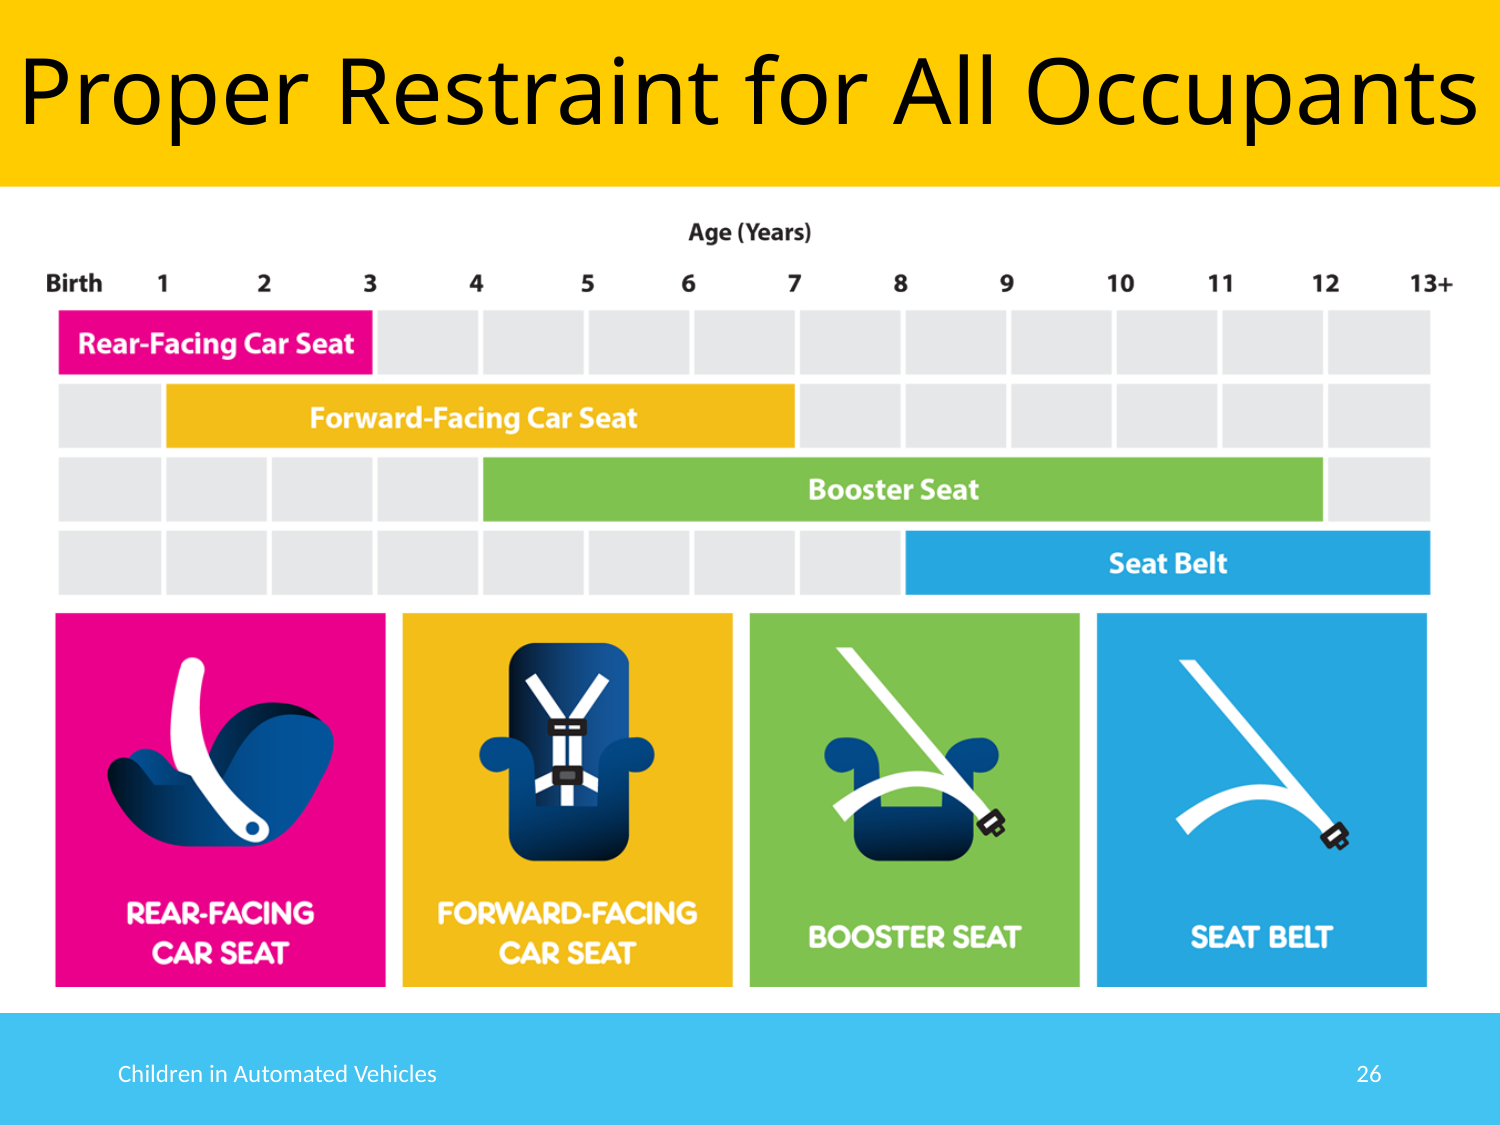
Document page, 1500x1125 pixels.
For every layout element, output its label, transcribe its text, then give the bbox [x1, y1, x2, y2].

title Proper Restraint for All Occupants [0, 25, 1500, 163]
footer Children in Automated Vehicles [103, 1042, 610, 1103]
picture [47, 218, 1453, 987]
slide_number 26 [1059, 1042, 1397, 1103]
